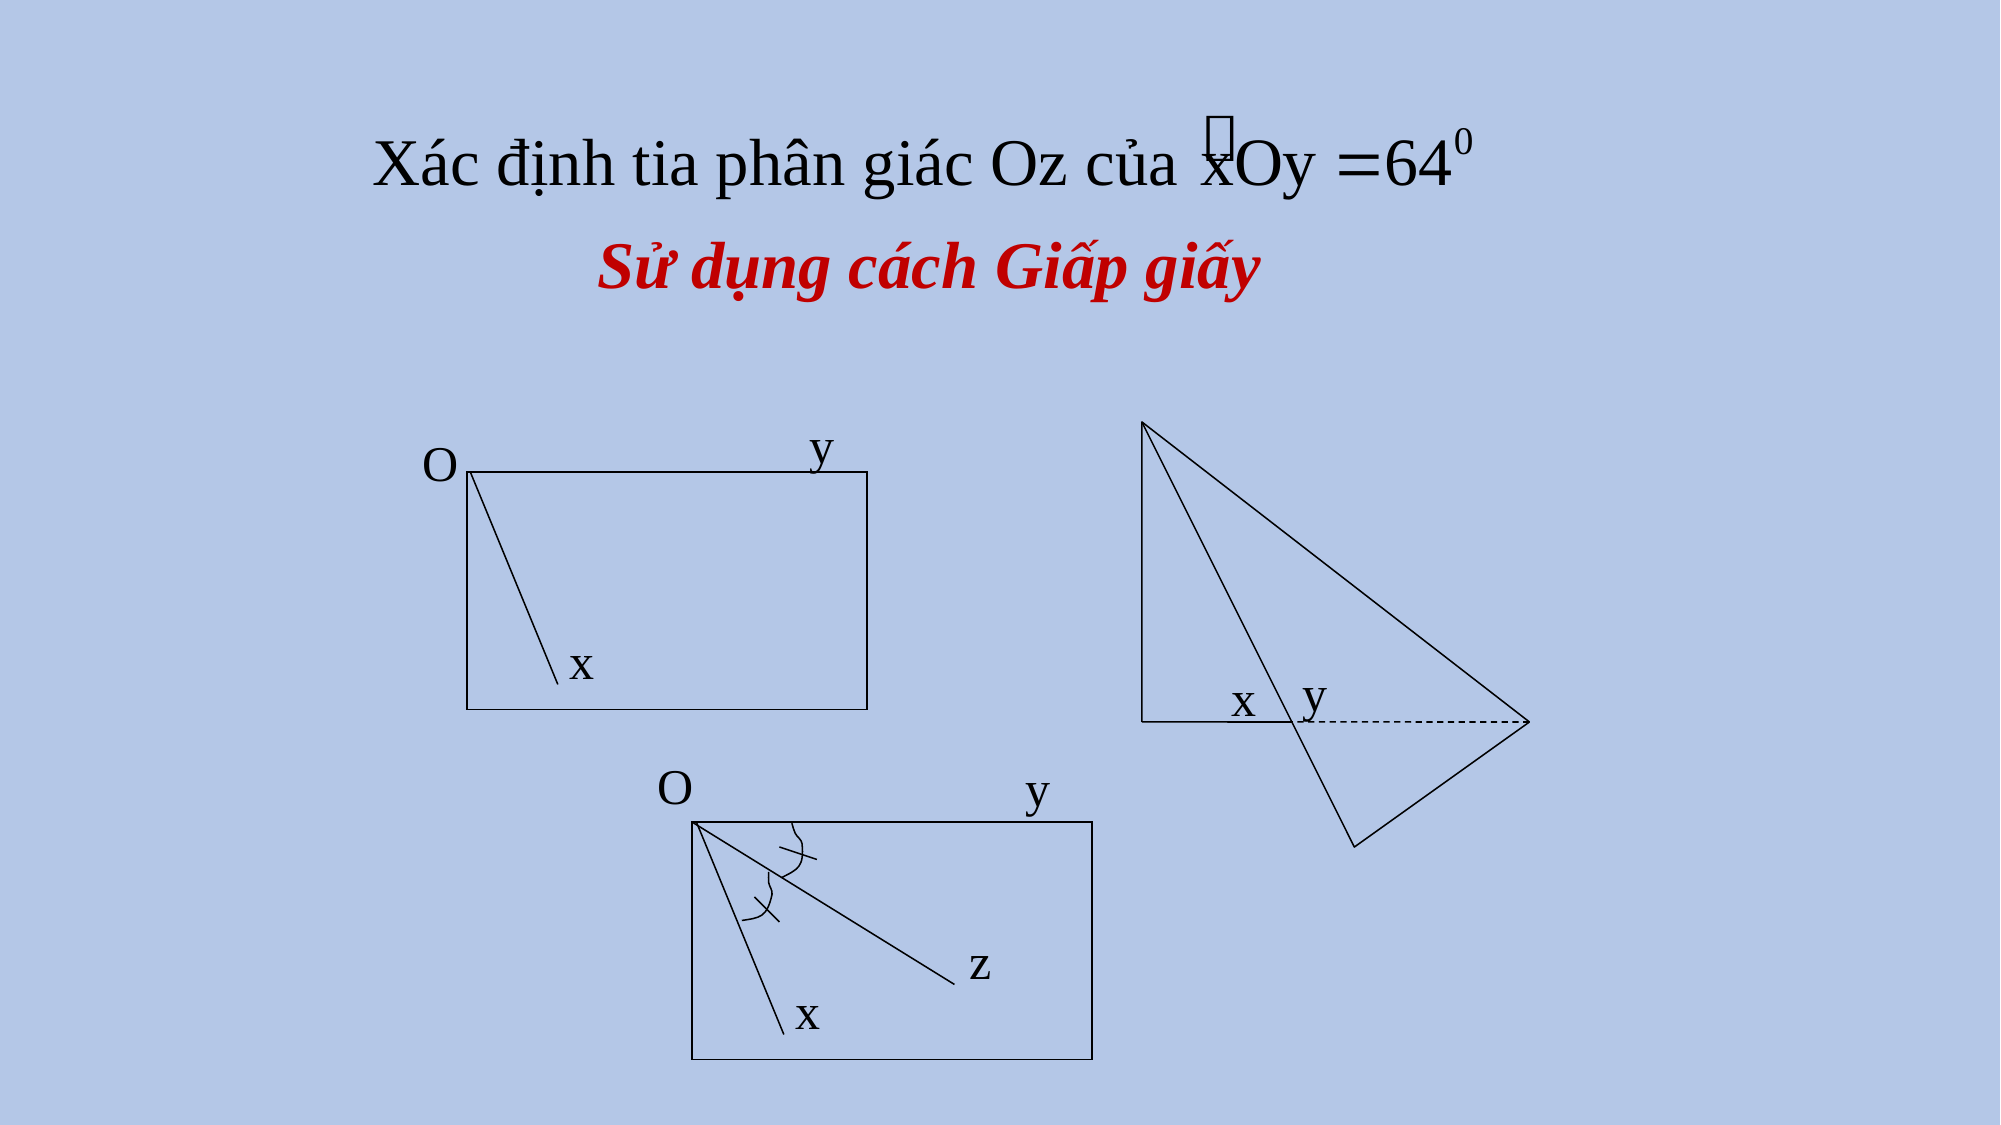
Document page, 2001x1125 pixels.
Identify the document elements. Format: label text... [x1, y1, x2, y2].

text_box [466, 471, 867, 710]
text_box O [407, 424, 483, 499]
text_box y [1287, 653, 1375, 729]
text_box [1188, 100, 1484, 214]
text_box [1141, 423, 1259, 722]
text_box [691, 821, 1092, 1060]
text_box Sử dụng cách Giấp giấy [582, 214, 1502, 310]
text_box x [1216, 659, 1330, 735]
text_box x [780, 971, 868, 1047]
text_box [781, 823, 803, 878]
text_box y [1010, 749, 1099, 825]
text_box [741, 871, 773, 921]
text_box y [794, 406, 883, 482]
text_box Xác định tia phân giác Oz của [324, 111, 1188, 207]
text_box O [642, 746, 731, 822]
text_box [1141, 422, 1530, 848]
text_box z [954, 921, 1042, 997]
text_box x [554, 621, 642, 697]
